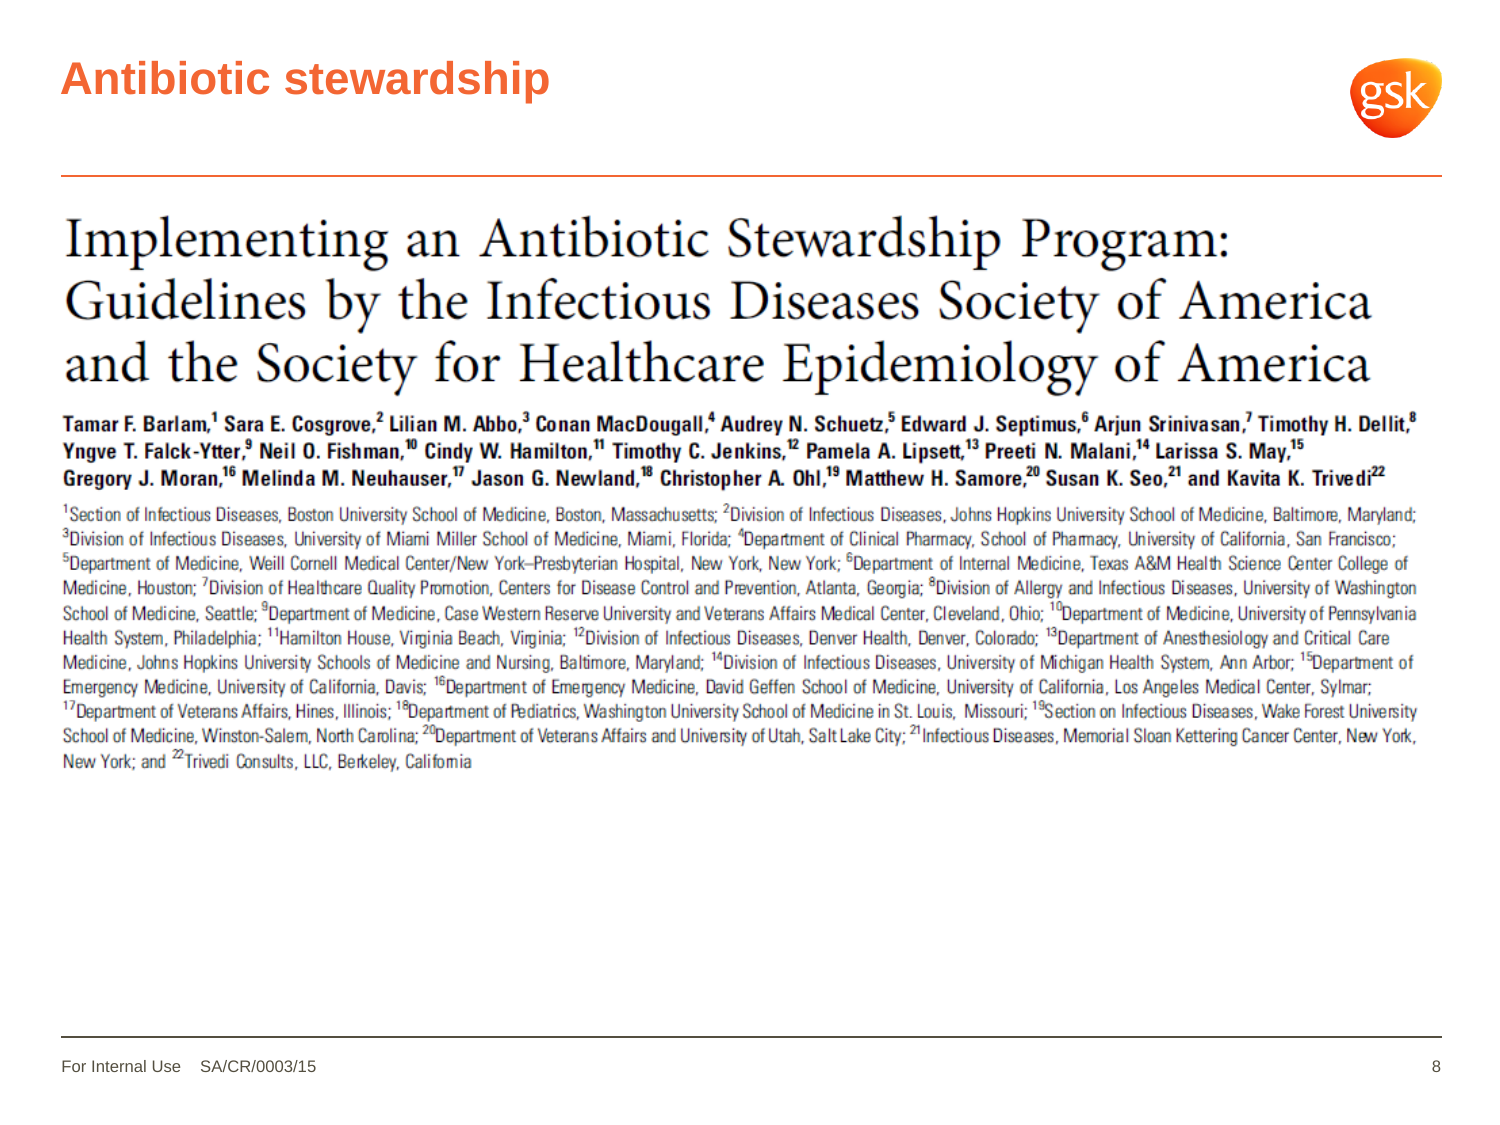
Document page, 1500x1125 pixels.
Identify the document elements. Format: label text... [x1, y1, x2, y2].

slide_number 8 [1305, 1055, 1442, 1116]
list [51, 190, 1435, 779]
picture [1350, 58, 1442, 138]
footer For Internal Use SA/CR/0003/15 [61, 1055, 480, 1116]
title Antibiotic stewardship [59, 48, 1303, 104]
